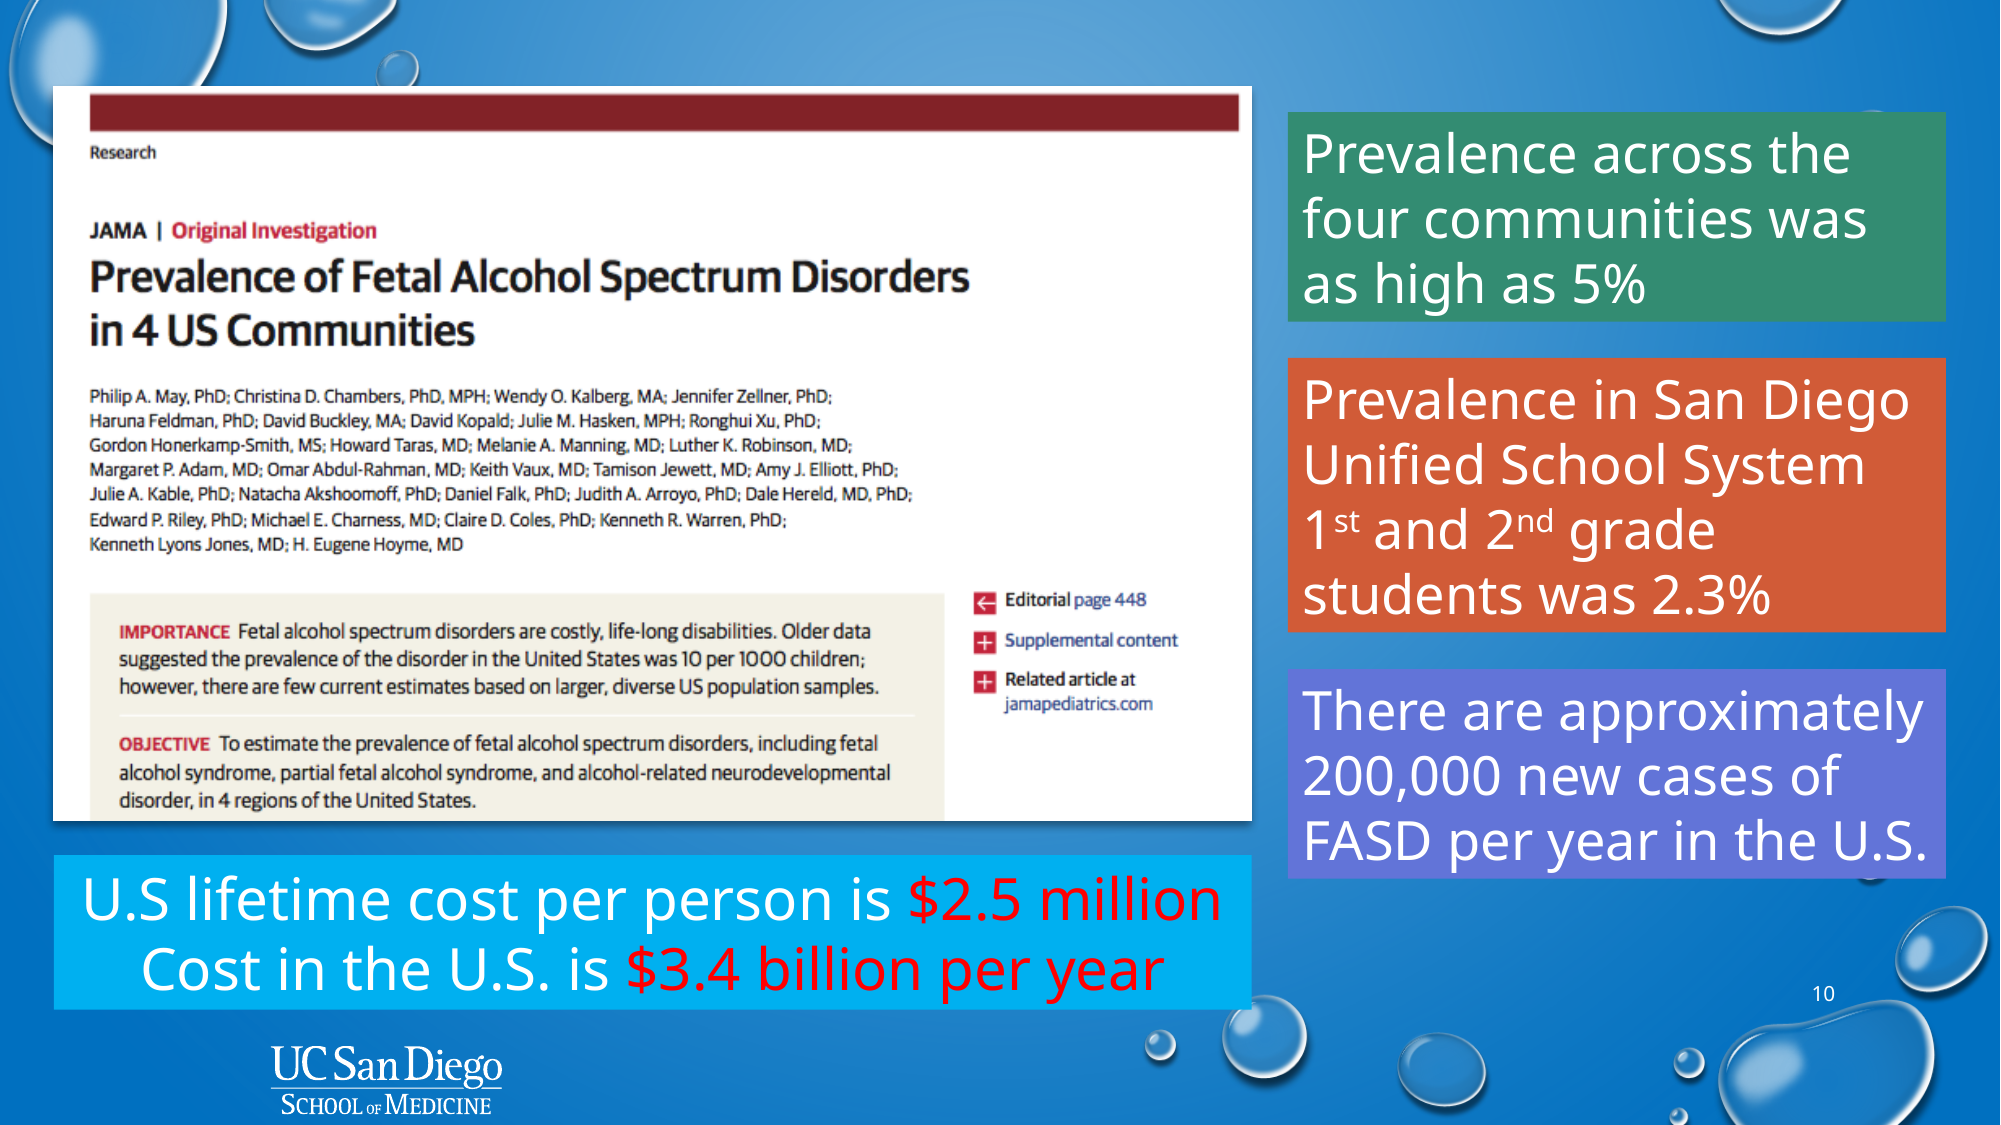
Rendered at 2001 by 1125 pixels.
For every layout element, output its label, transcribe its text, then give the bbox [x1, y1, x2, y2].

text_box There are approximately 200,000 new cases of FASD per year in the U.S. [1287, 669, 1946, 879]
slide_number 10 [1724, 965, 1851, 1025]
picture [0, 0, 2000, 1125]
text_box U.S lifetime cost per person is $2.5 million Cost in the U.S. is $3.4 billion per year [53, 855, 1252, 1010]
text_box Prevalence across the four communities was as high as 5% [1287, 112, 1946, 322]
text_box Prevalence in San Diego Unified School System 1st and 2nd grade students was 2.3% [1287, 357, 1946, 633]
